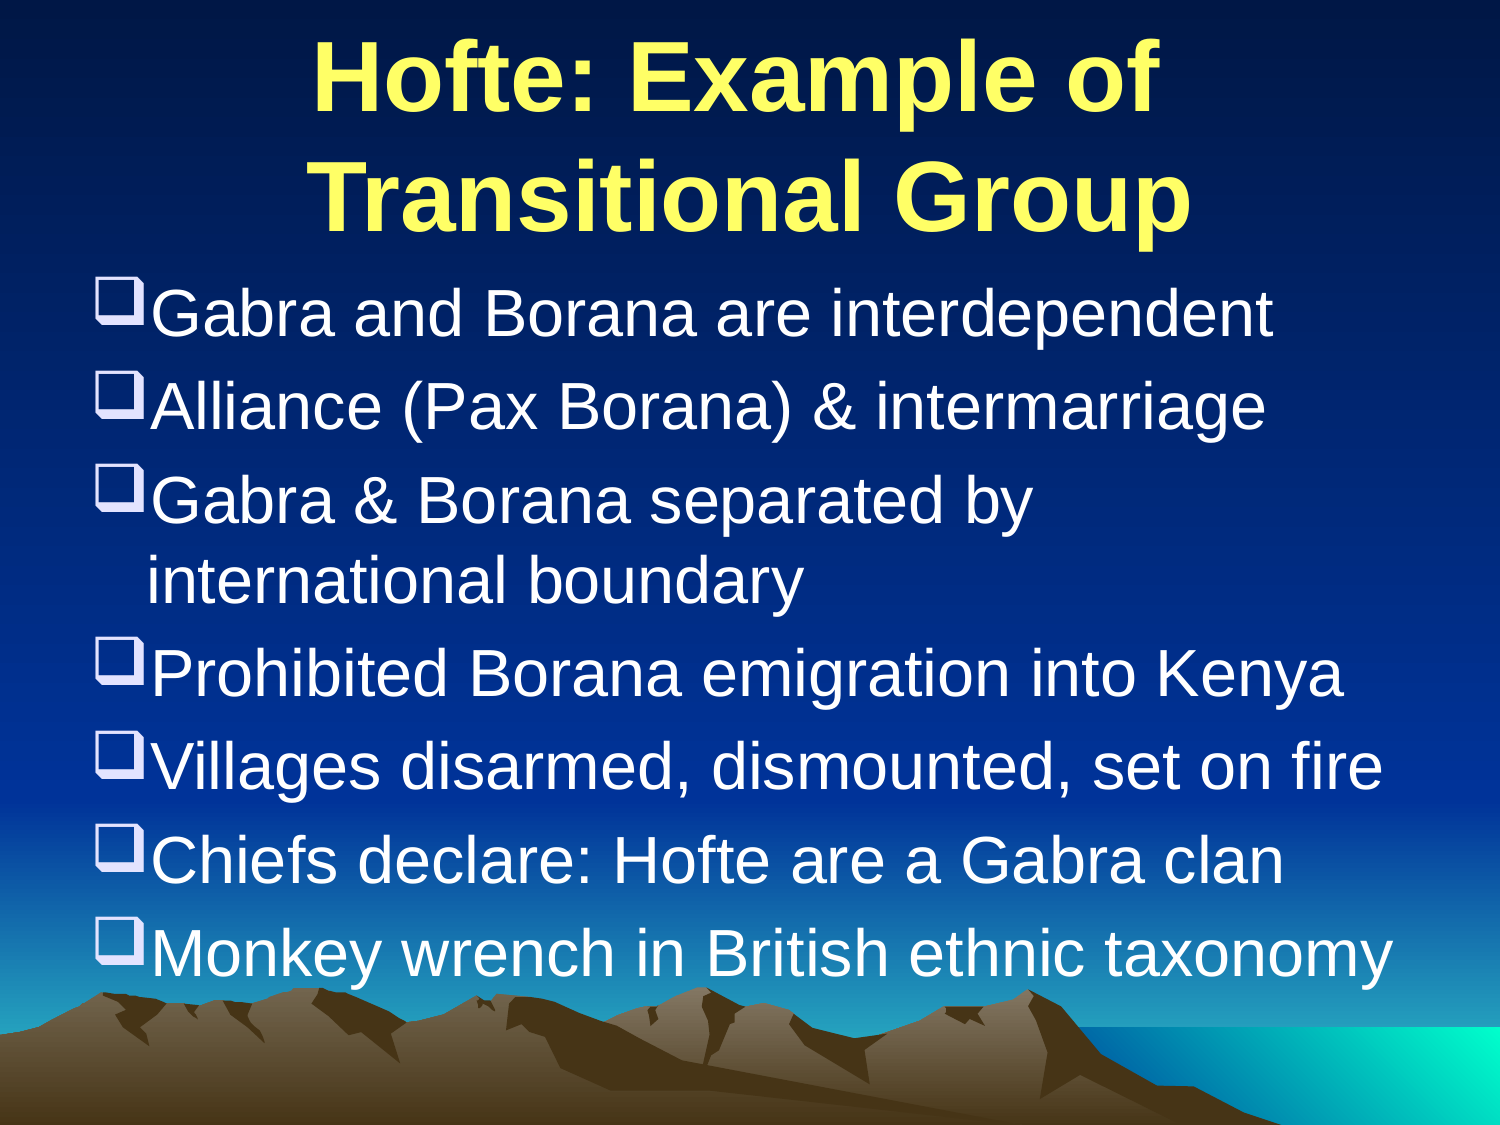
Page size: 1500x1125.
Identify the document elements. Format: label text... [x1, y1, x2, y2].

title Hofte: Example of Transitional Group [74, 37, 1426, 226]
list Gabra and Borana are interdependent Alliance (Pax Borana) & intermarriage Gabra & Borana separated by international boundary Prohibited Borana emigration into Kenya Villages disarmed, dismounted, set on fire Chiefs declare: Hofte are a Gabra clan Monkey wrench in British ethnic taxonomy [74, 262, 1426, 1063]
